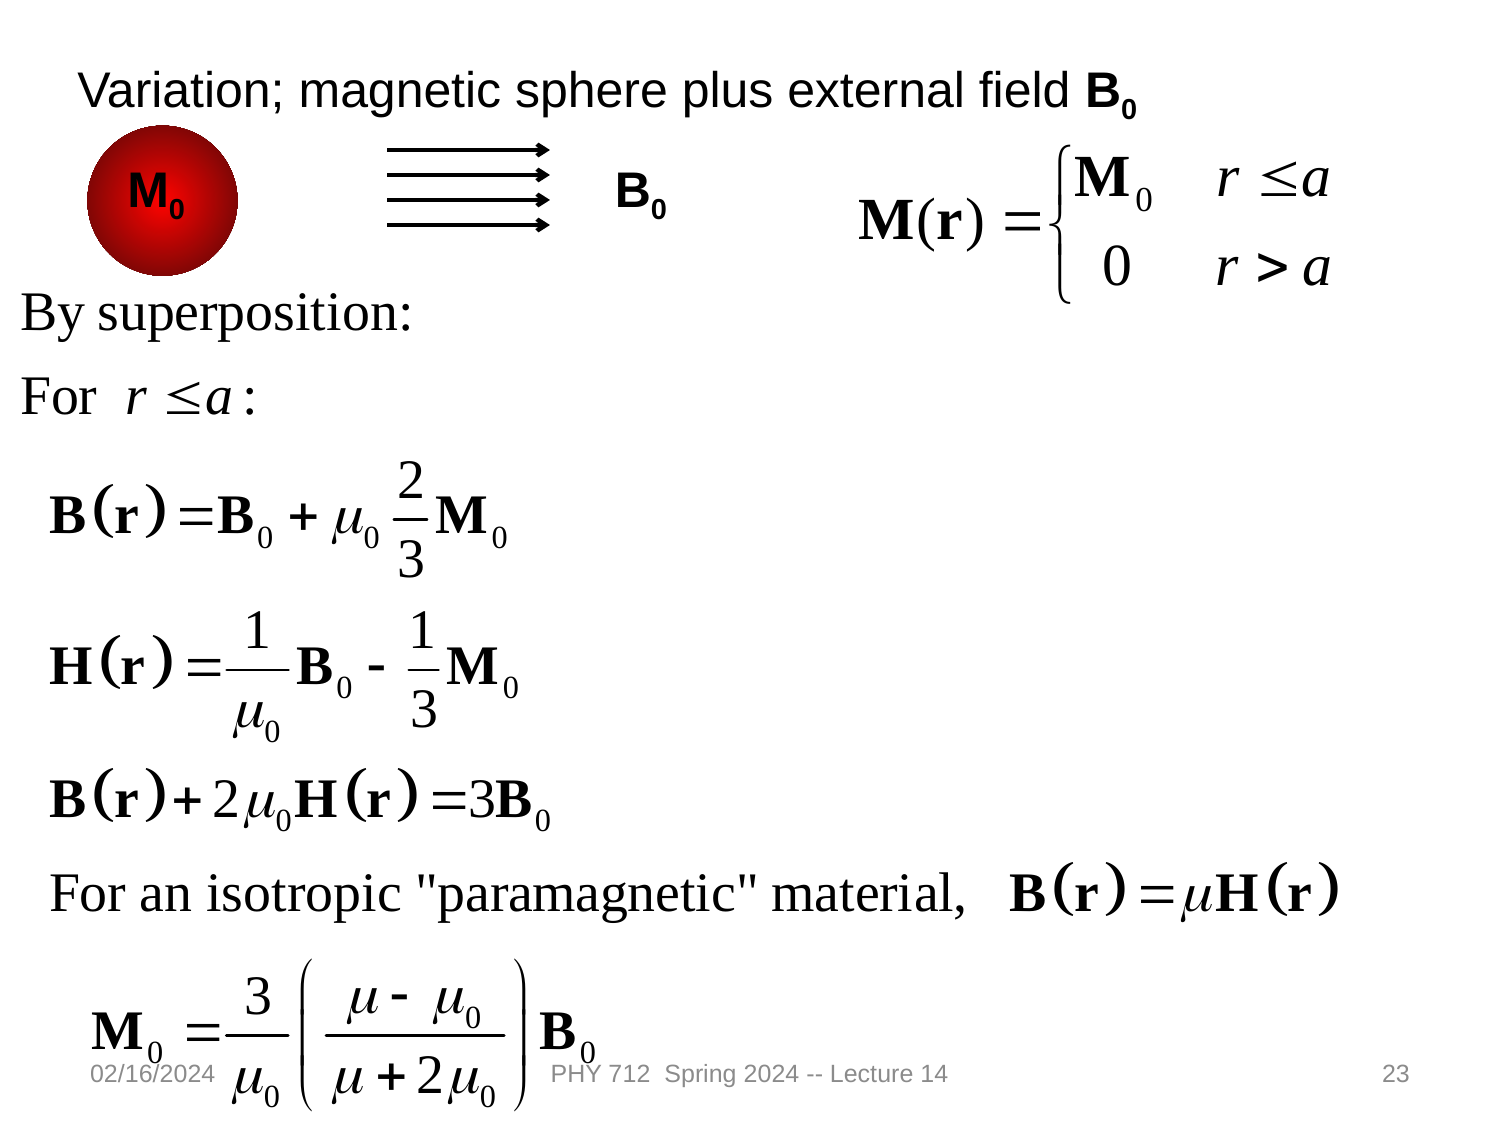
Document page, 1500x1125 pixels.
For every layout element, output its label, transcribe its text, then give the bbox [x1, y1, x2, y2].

text_box M0 [112, 149, 363, 233]
text_box B0 [600, 149, 700, 233]
slide_number 23 [1349, 1042, 1425, 1103]
text_box Variation; magnetic sphere plus external field B0 [62, 49, 1438, 133]
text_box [11, 278, 1345, 1123]
text_box [85, 123, 233, 277]
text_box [849, 134, 1344, 278]
